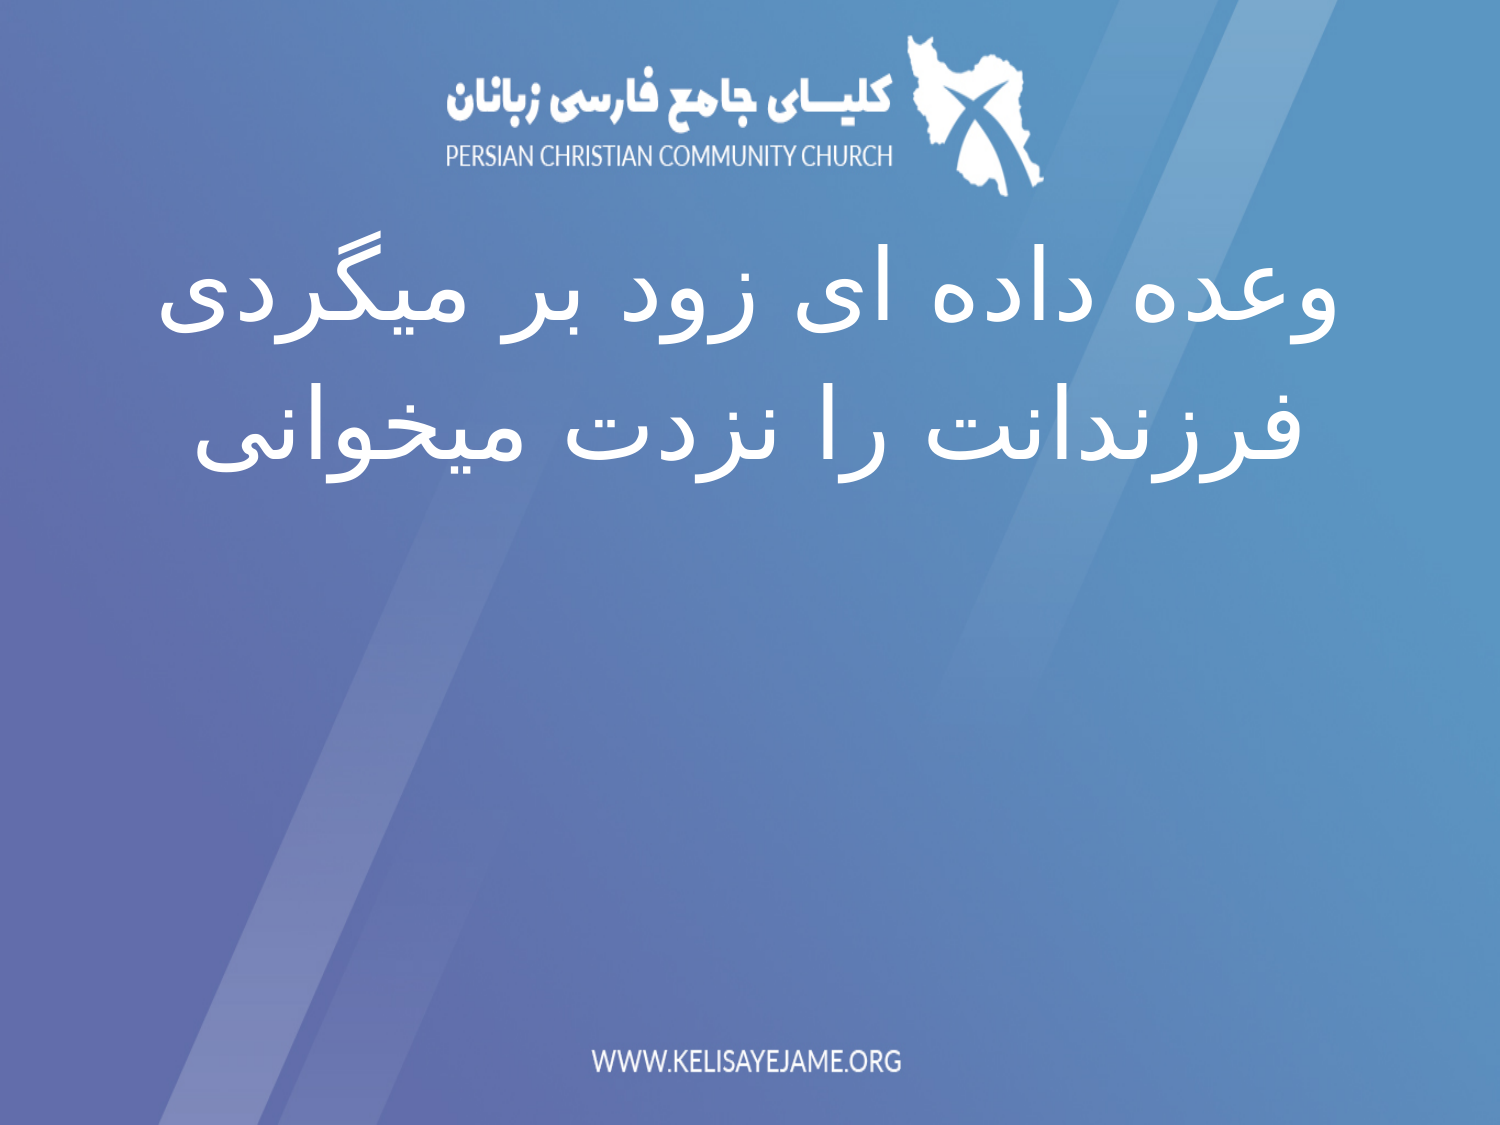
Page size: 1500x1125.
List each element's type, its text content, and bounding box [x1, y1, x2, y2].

subtitle وعده داده ای زود بر میگردی فرزندانت را نزدت میخوانی [0, 212, 1500, 1125]
picture [0, 0, 1500, 212]
